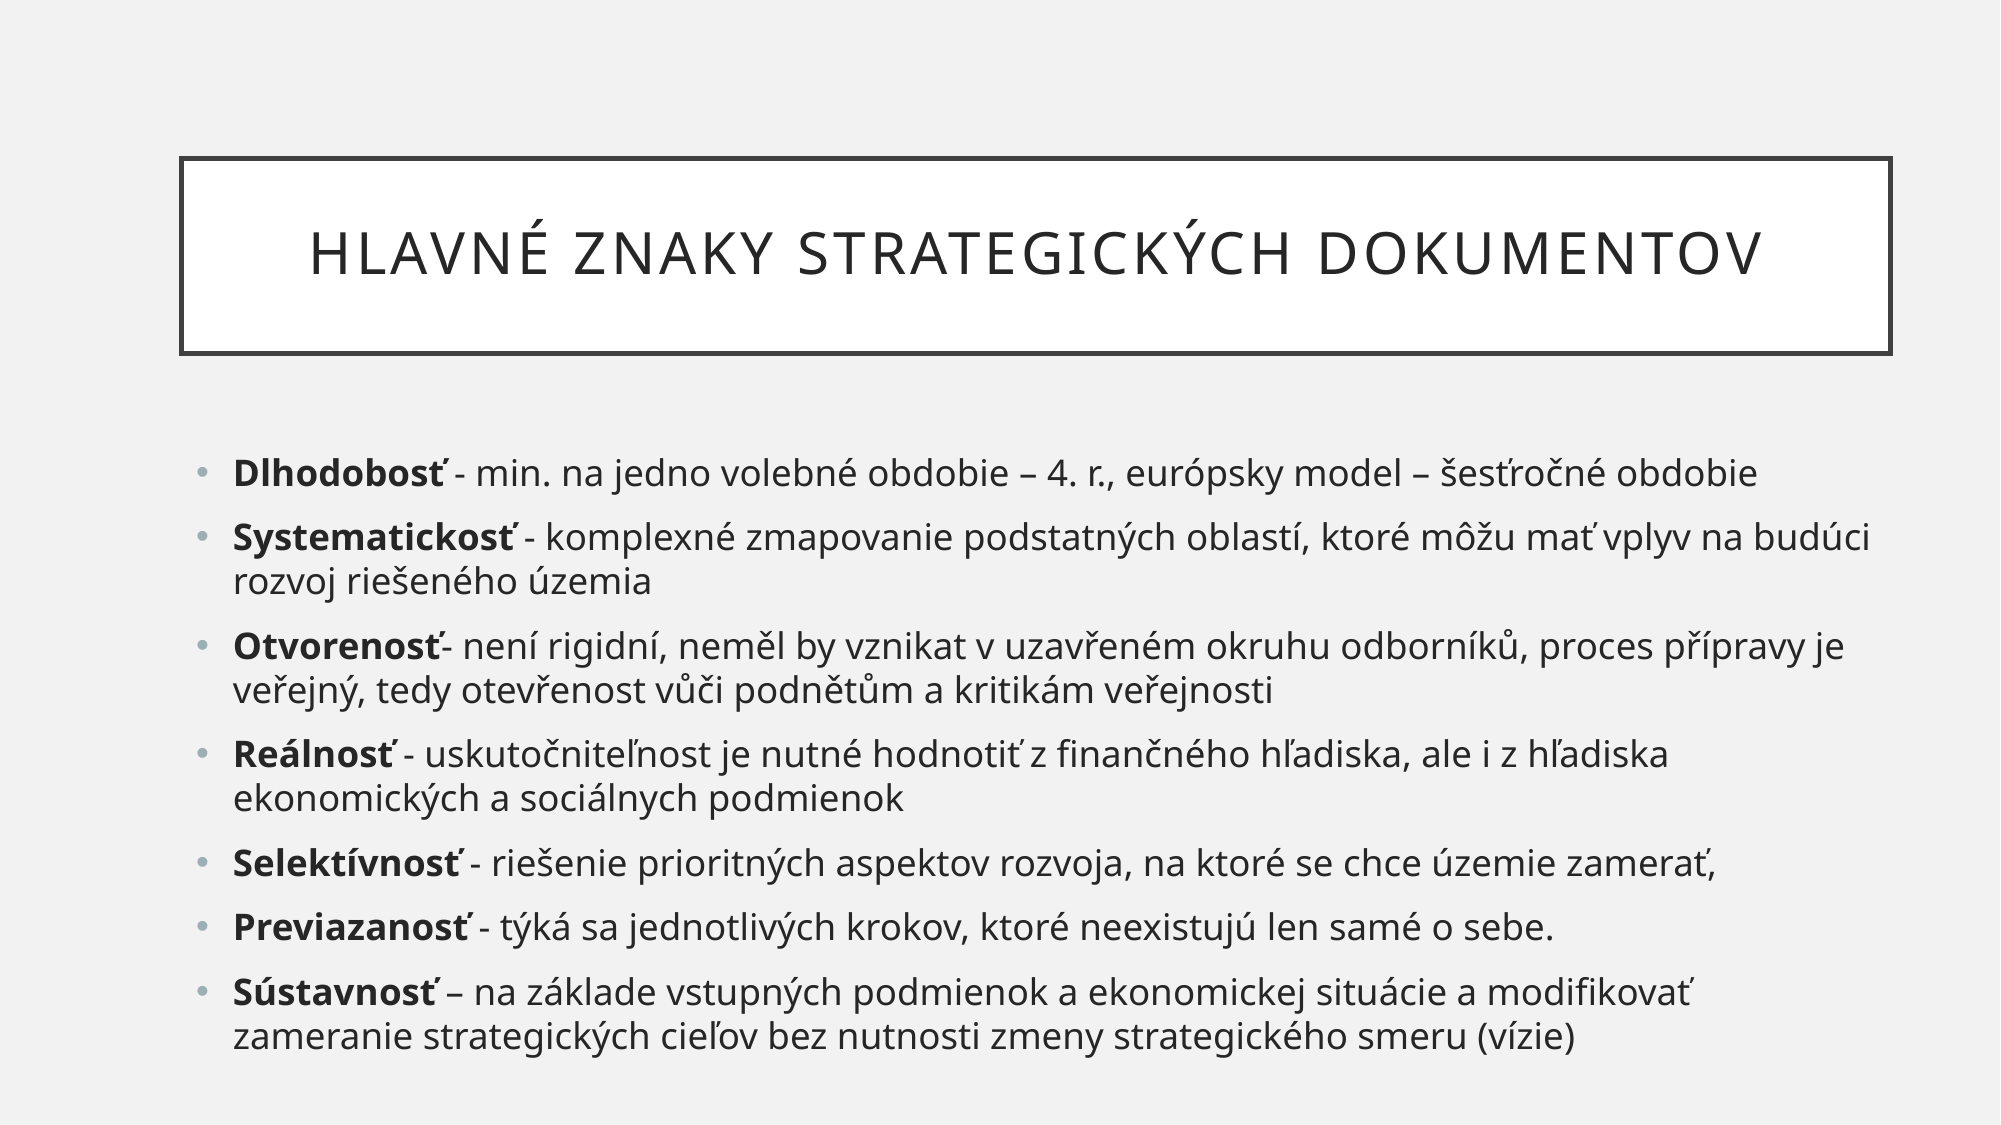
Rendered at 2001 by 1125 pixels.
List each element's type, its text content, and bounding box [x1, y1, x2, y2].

title Hlavné znaky strategických dokumentov [179, 156, 1893, 356]
list Dlhodobosť - min. na jedno volebné obdobie – 4. r., európsky model – šesťročné obdobie Systematickosť - komplexné zmapovanie podstatných oblastí, ktoré môžu mať vplyv na budúci rozvoj riešeného územia Otvorenosť- není rigidní, neměl by vznikat v uzavřeném okruhu odborníků, proces přípravy je veřejný, tedy otevřenost vůči podnětům a kritikám veřejnosti Reálnosť - uskutočniteľnost je nutné hodnotiť z finančného hľadiska, ale i z hľadiska ekonomických a sociálnych podmienok Selektívnosť - riešenie prioritných aspektov rozvoja, na ktoré se chce územie zamerať, Previazanosť - týká sa jednotlivých krokov, ktoré neexistujú len samé o sebe. Sústavnosť – na základe vstupných podmienok a ekonomickej situácie a modifikovať zameranie strategických cieľov bez nutnosti zmeny strategického smeru (vízie) [181, 442, 1891, 1066]
